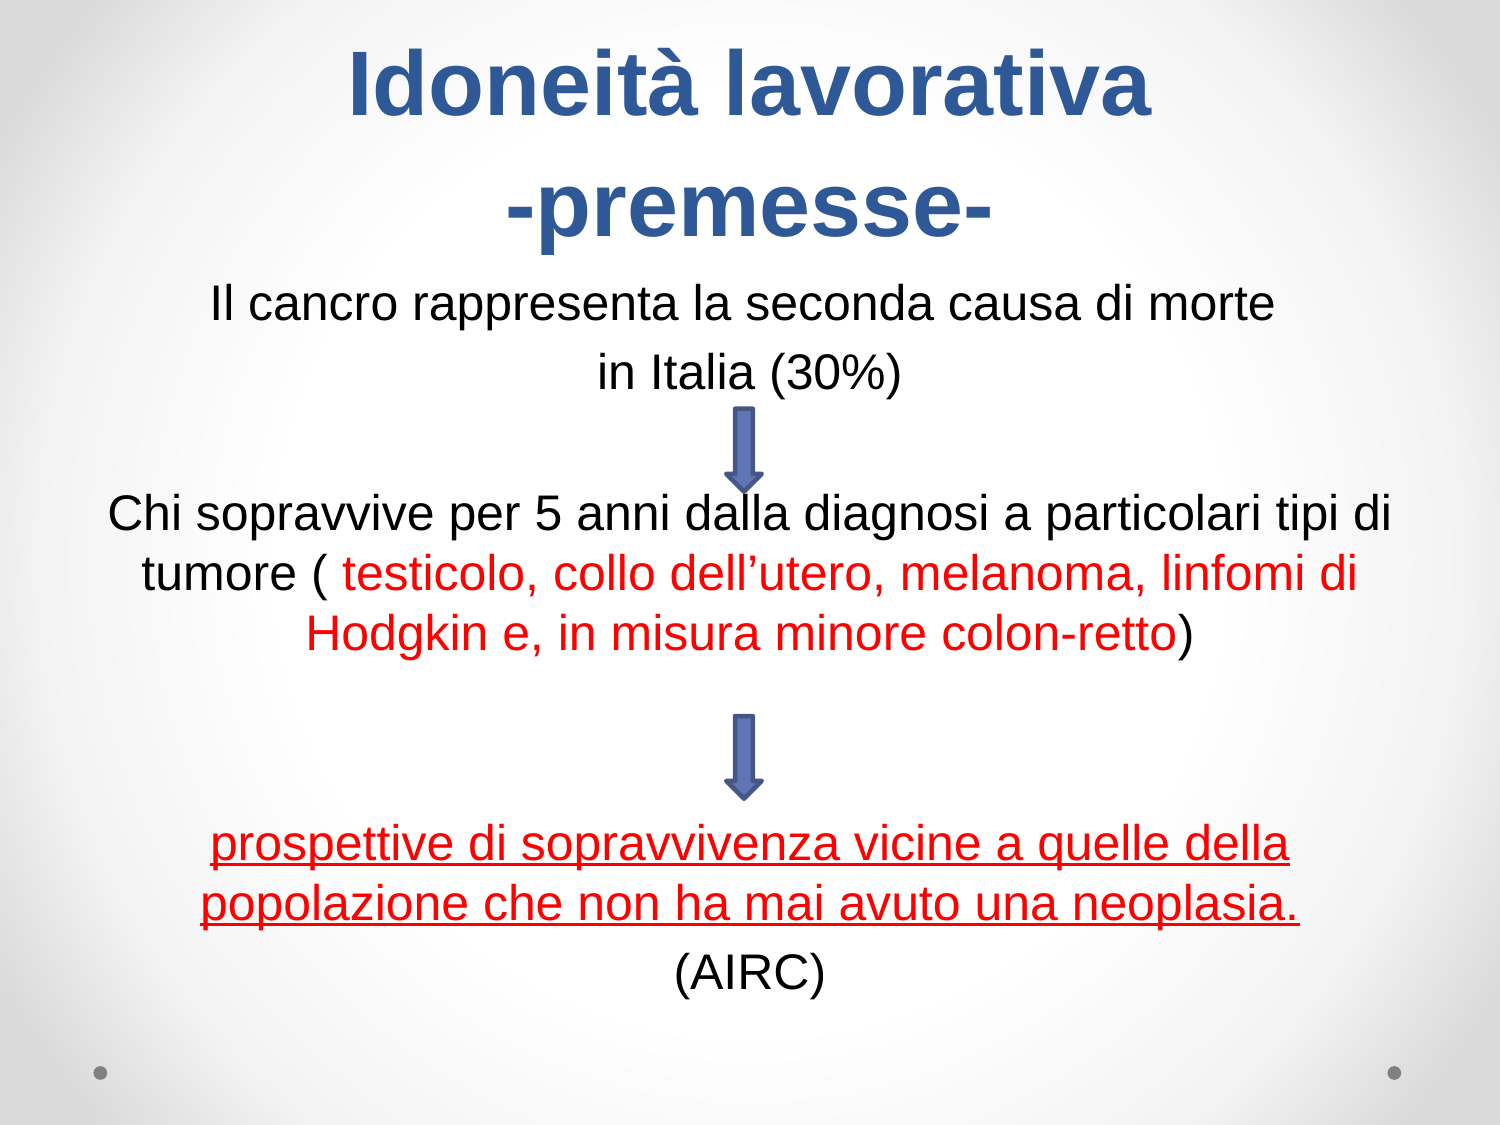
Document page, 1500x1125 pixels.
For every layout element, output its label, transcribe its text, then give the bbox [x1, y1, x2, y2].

title Idoneità lavorativa -premesse- [75, 0, 1425, 262]
picture [0, 0, 1500, 1125]
text_box [724, 406, 764, 494]
list Il cancro rappresenta la seconda causa di morte in Italia (30%) Chi sopravvive per 5 anni dalla diagnosi a particolari tipi di tumore ( testicolo, collo dell’utero, melanoma, linfomi di Hodgkin e, in misura minore colon-retto) prospettive di sopravvivenza vicine a quelle della popolazione che non ha mai avuto una neoplasia. (AIRC) [75, 262, 1425, 1005]
text_box [724, 713, 764, 801]
